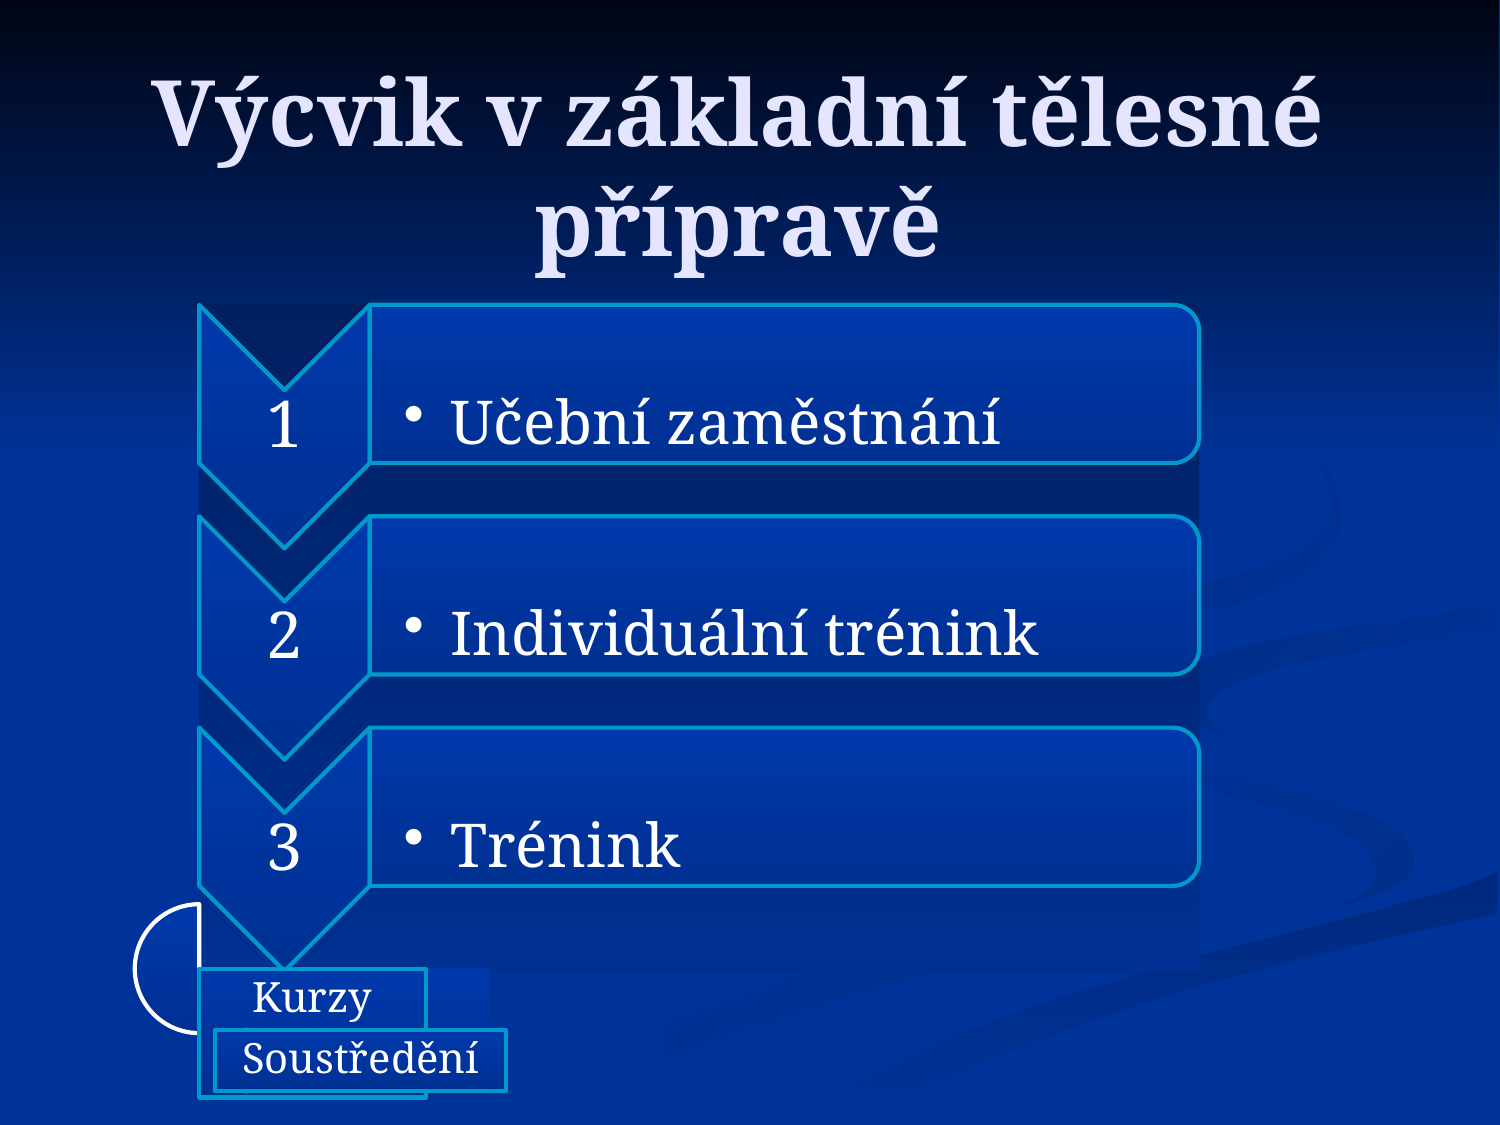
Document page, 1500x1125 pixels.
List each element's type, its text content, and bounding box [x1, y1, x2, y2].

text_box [198, 304, 1200, 972]
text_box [198, 968, 491, 1098]
title Výcvik v základní tělesné přípravě [17, 46, 1460, 190]
